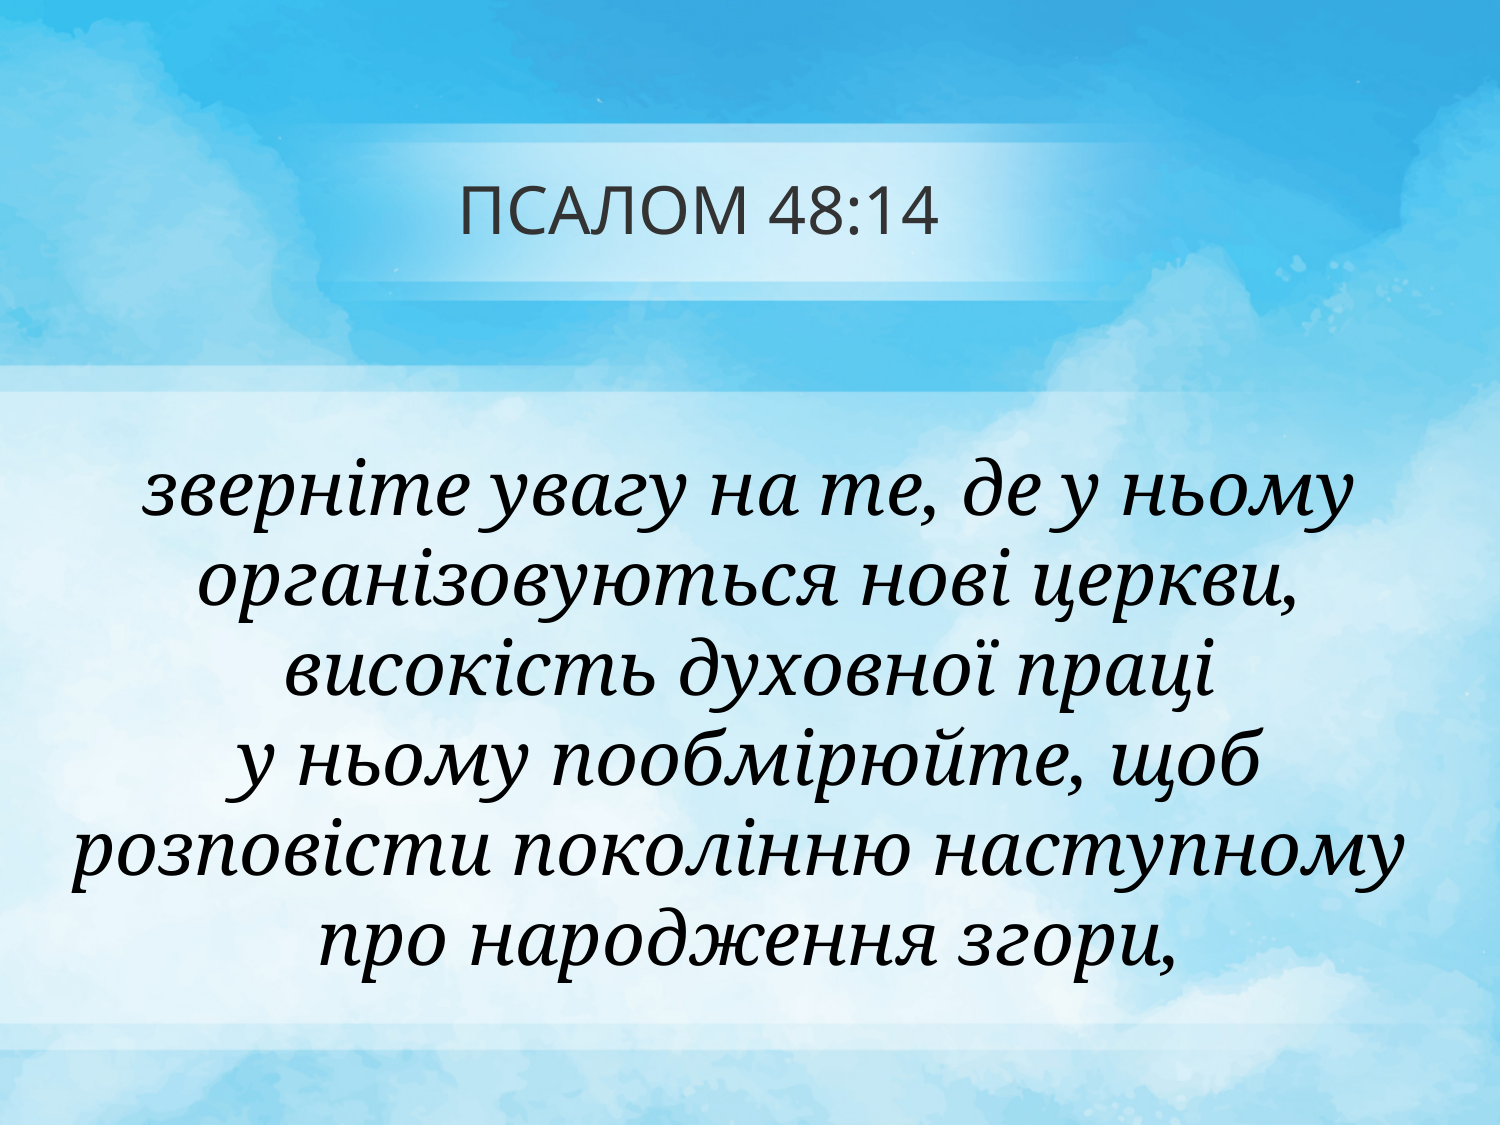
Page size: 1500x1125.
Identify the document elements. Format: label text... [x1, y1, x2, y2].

title ПСАЛОМ 48:14 [442, 172, 1022, 256]
picture [0, 0, 1500, 1125]
text_box зверніте увагу на те, де у ньому організовуються нові церкви, високість духовної праці у ньому пообмірюйте, щоб розповісти поколінню наступному про народження згори, [53, 456, 1447, 988]
